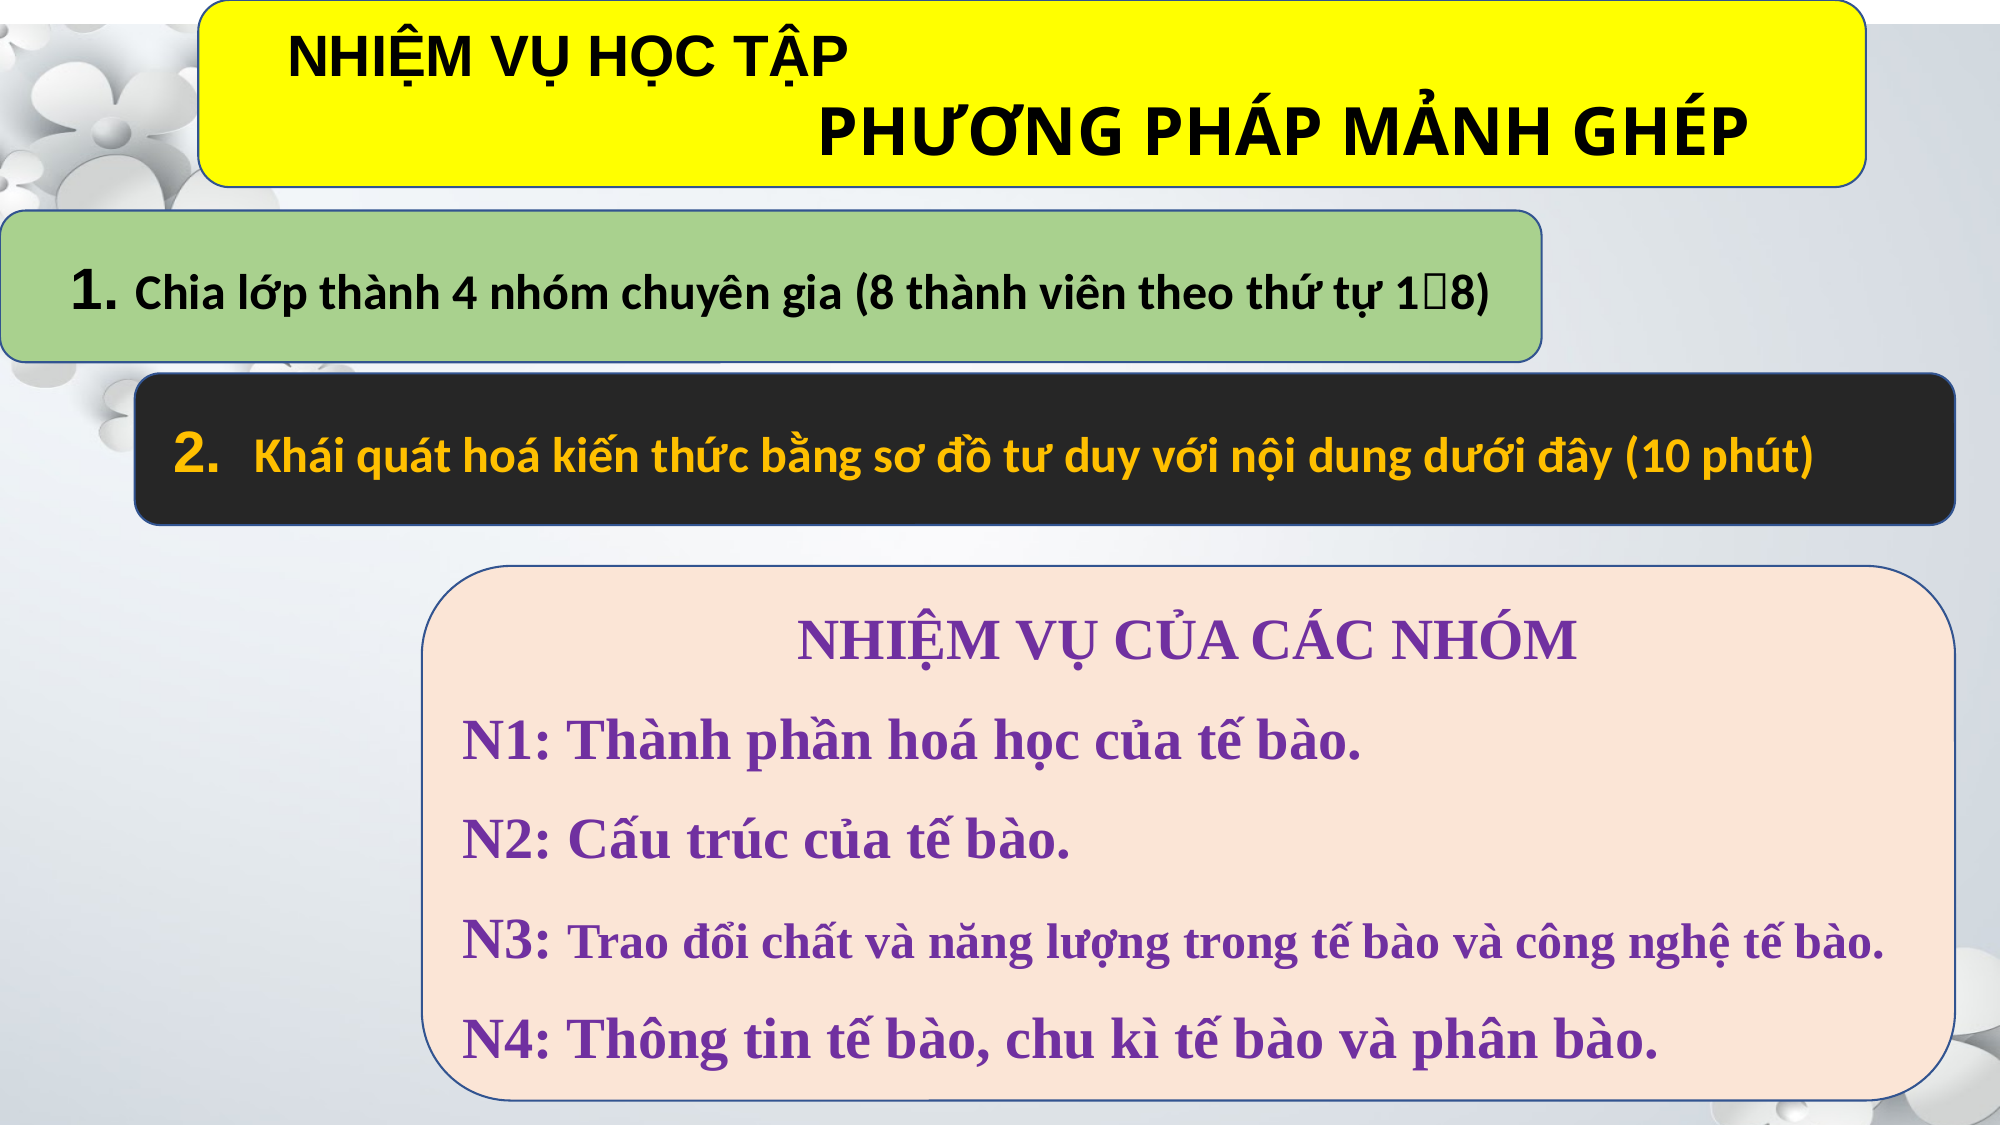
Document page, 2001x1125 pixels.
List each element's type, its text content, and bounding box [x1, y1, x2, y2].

picture [0, 24, 2000, 1125]
text_box NHIỆM VỤ HỌC TẬP PHƯƠNG PHÁP MẢNH GHÉP [198, 0, 1867, 24]
